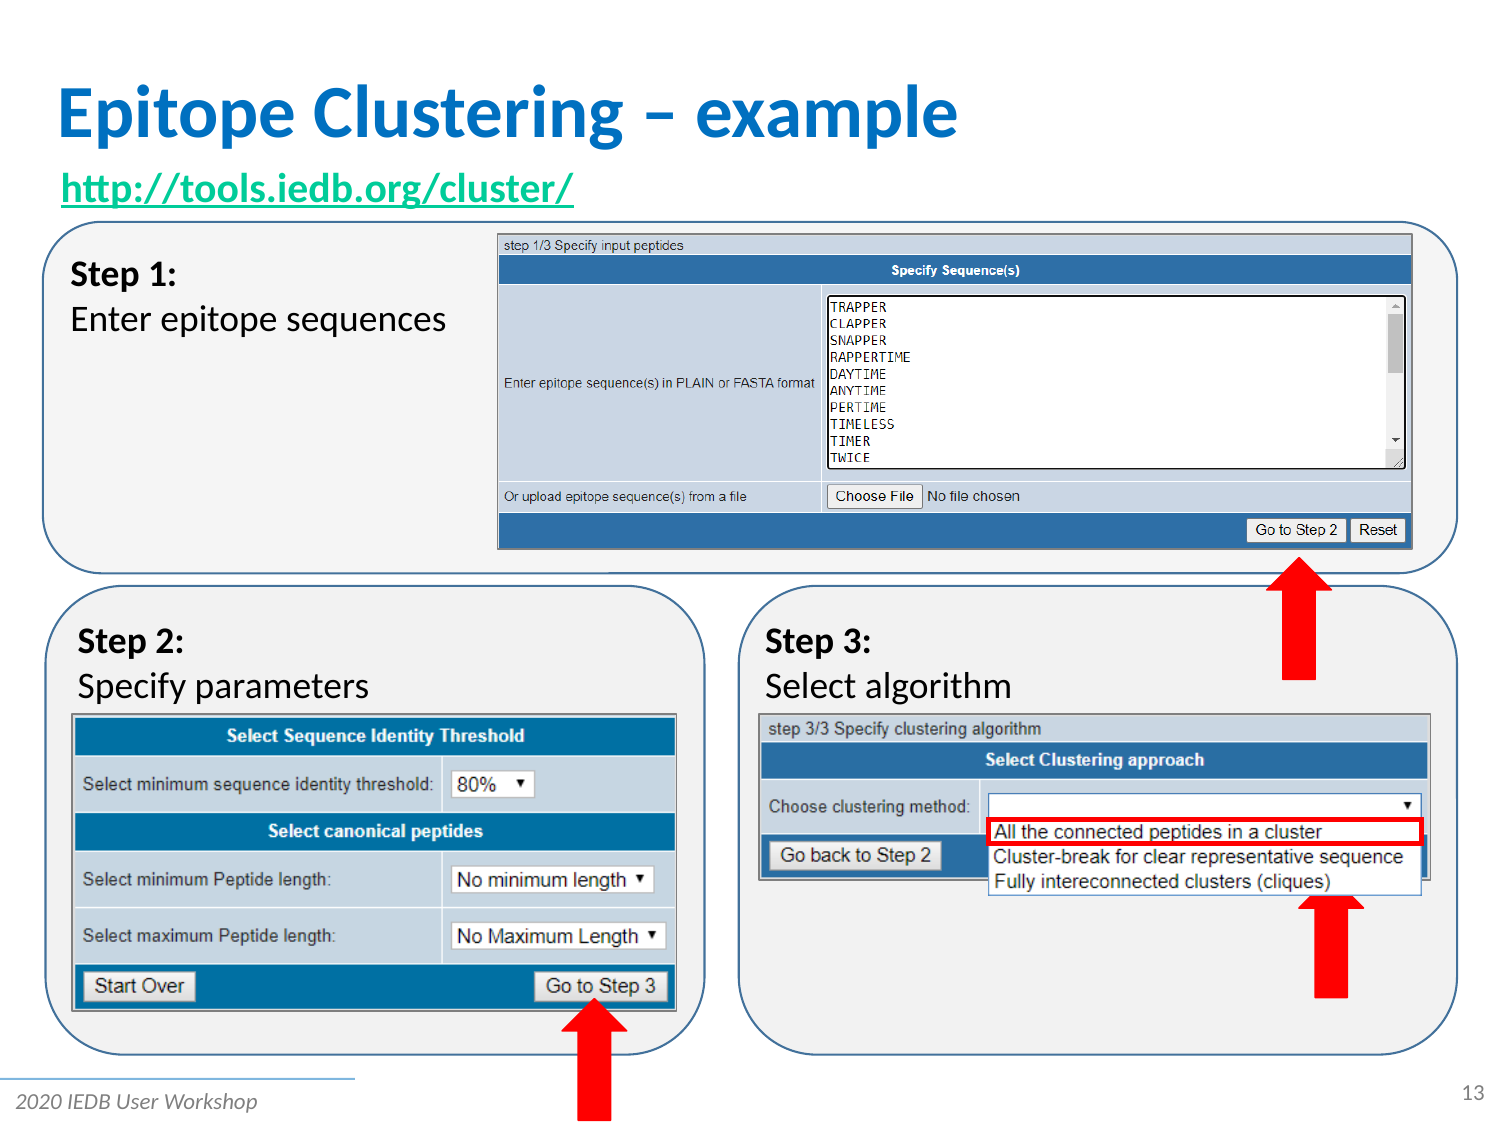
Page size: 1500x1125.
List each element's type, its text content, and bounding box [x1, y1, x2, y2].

text_box Step 1: Enter epitope sequences [55, 241, 467, 348]
text_box [1266, 557, 1332, 680]
picture [498, 234, 1412, 549]
text_box [1298, 905, 1364, 998]
title Epitope Clustering – example [42, 41, 1455, 187]
text_box [42, 221, 1458, 574]
text_box [45, 615, 578, 1055]
text_box Step 2: Specify parameters [62, 608, 388, 715]
text_box [69, 585, 705, 1055]
text_box [738, 585, 1458, 1055]
picture [72, 714, 676, 1011]
slide_number 13 [1162, 1070, 1500, 1112]
text_box http://tools.iedb.org/cluster/ [45, 153, 594, 219]
footer 2020 IEDB User Workshop [0, 1078, 355, 1121]
picture [759, 714, 1430, 897]
text_box [562, 1018, 627, 1121]
text_box Step 3: Select algorithm [749, 608, 1031, 715]
